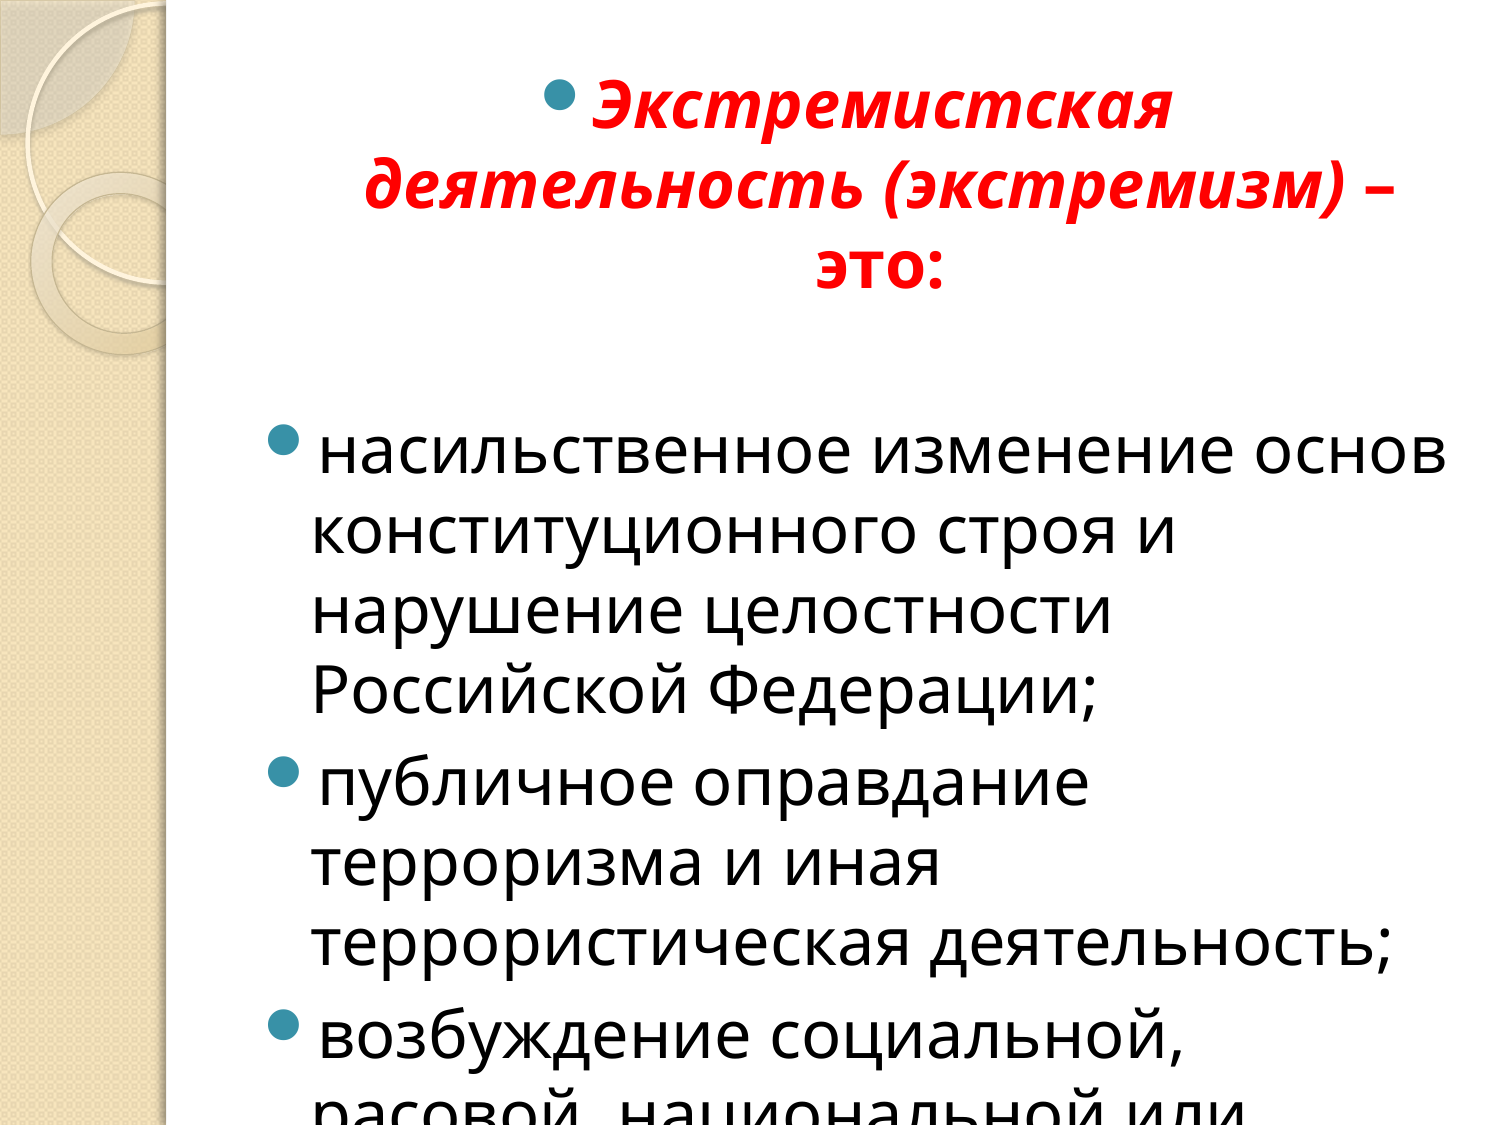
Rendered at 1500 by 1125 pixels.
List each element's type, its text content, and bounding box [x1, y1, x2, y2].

list Экстремистская деятельность (экстремизм) – это: насильственное изменение основ конституционного строя и нарушение целостности Российской Федерации; публичное оправдание терроризма и иная террористическая деятельность; возбуждение социальной, расовой, национальной или религиозной розни; и т.д. [235, 54, 1466, 1025]
